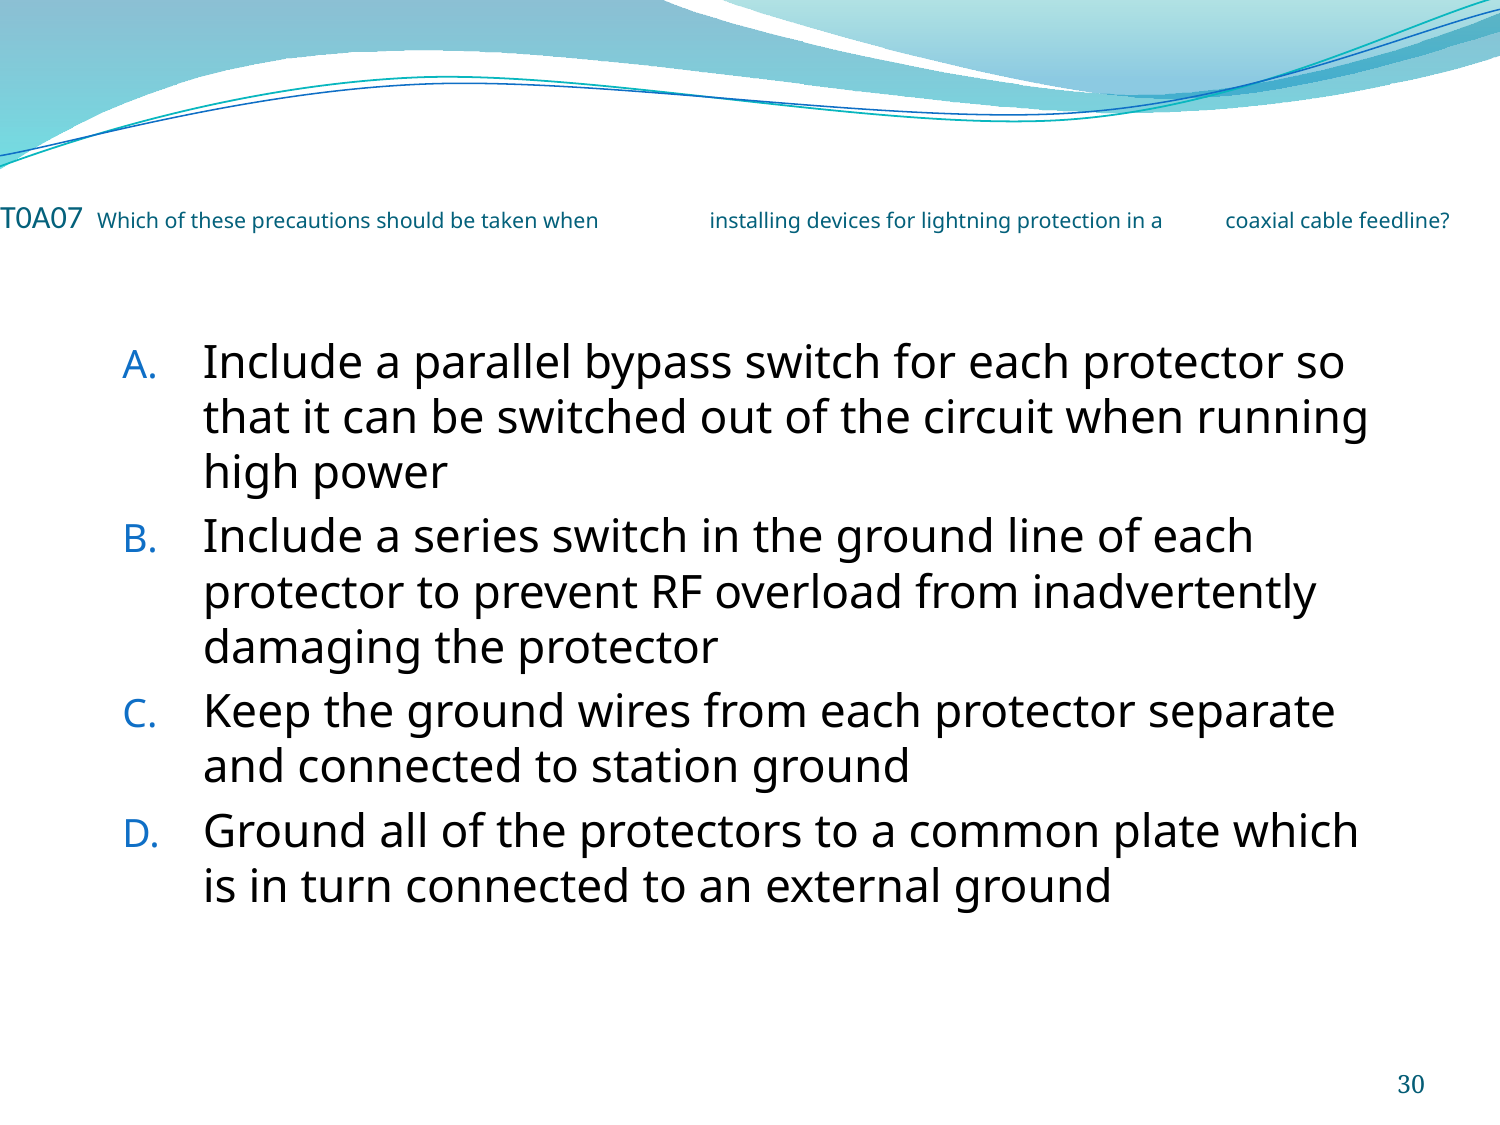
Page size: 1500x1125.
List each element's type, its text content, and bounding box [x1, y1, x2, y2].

slide_number 30 [1299, 1042, 1425, 1103]
title T0A07 Which of these precautions should be taken when installing devices for lightning protection in a coaxial cable feedline? [0, 171, 1500, 236]
list Include a parallel bypass switch for each protector so that it can be switched out of the circuit when running high power Include a series switch in the ground line of each protector to prevent RF overload from inadvertently damaging the protector Keep the ground wires from each protector separate and connected to station ground Ground all of the protectors to a common plate which is in turn connected to an external ground [38, 324, 1400, 925]
